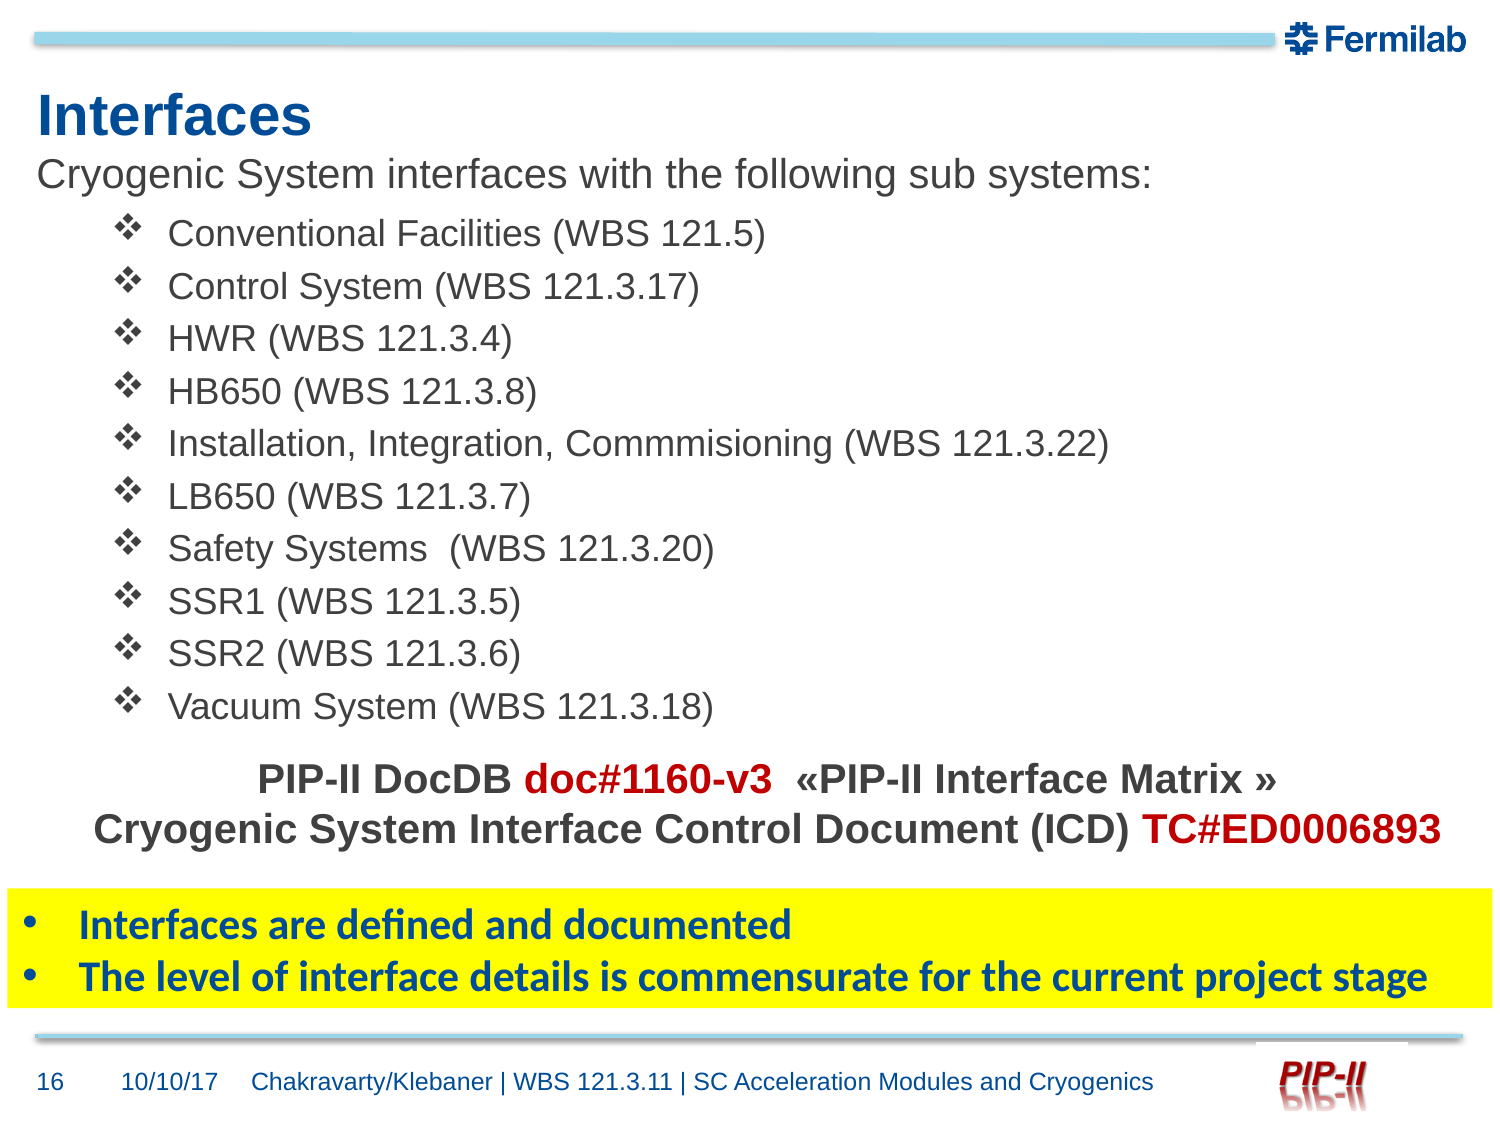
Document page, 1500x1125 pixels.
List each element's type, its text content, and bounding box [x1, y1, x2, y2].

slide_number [120, 1065, 232, 1106]
list Cryogenic System interfaces with the following sub systems: Conventional Facilities (WBS 121.5) Control System (WBS 121.3.17) HWR (WBS 121.3.4) HB650 (WBS 121.3.8) Installation, Integration, Commmisioning (WBS 121.3.22) LB650 (WBS 121.3.7) Safety Systems (WBS 121.3.20) SSR1 (WBS 121.3.5) SSR2 (WBS 121.3.6) Vacuum System (WBS 121.3.18) PIP-II DocDB doc#1160-v3 «PIP-II Interface Matrix » Cryogenic System Interface Control Document (ICD) TC#ED0006893 [36, 146, 1499, 965]
picture [1256, 1042, 1408, 1125]
footer Chakravarty/Klebaner | WBS 121.3.11 | SC Acceleration Modules and Cryogenics [251, 1065, 1161, 1105]
slide_number 16 [36, 1065, 105, 1105]
title Interfaces [37, 76, 1463, 146]
text_box Interfaces are defined and documented The level of interface details is commensurate for the current project stage [7, 888, 1493, 1009]
picture [1285, 22, 1466, 55]
